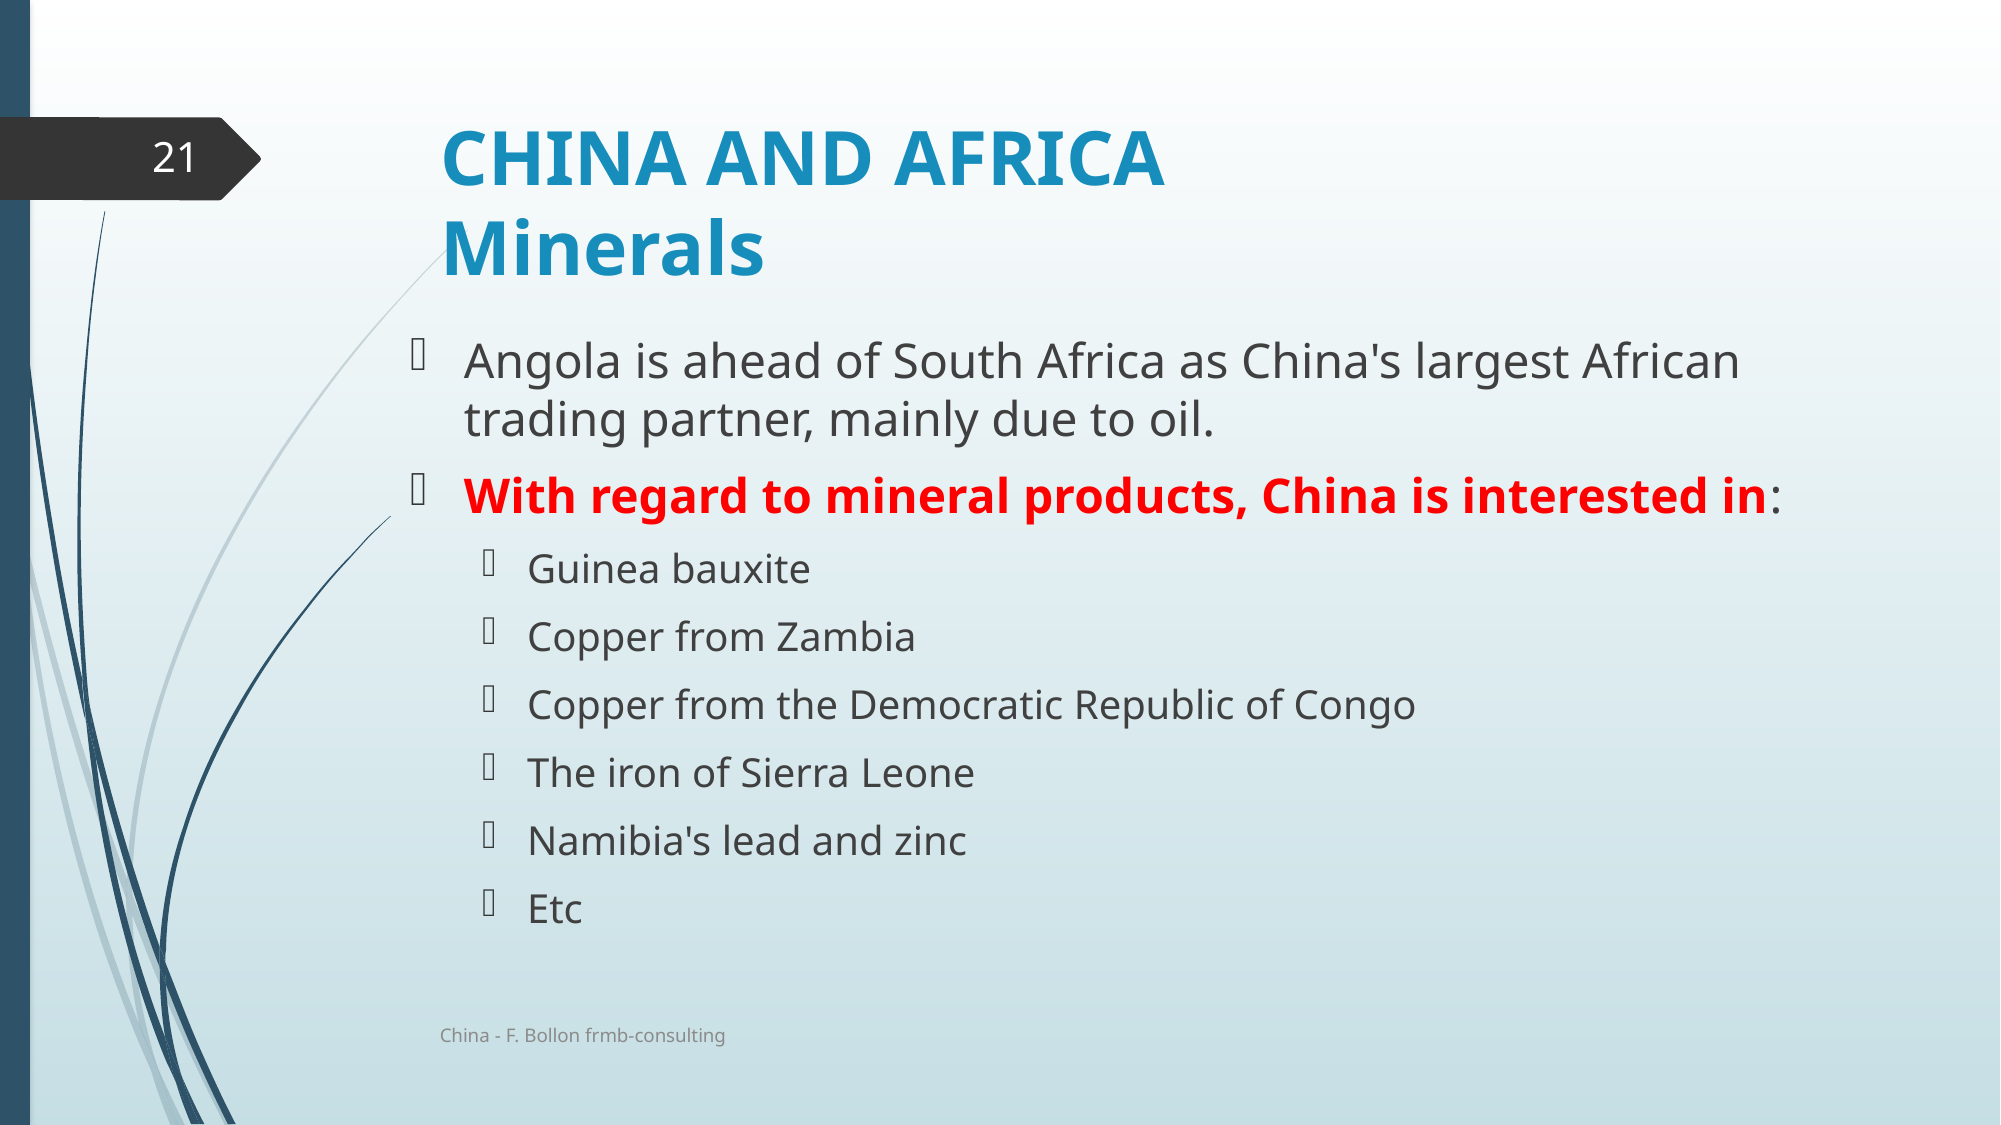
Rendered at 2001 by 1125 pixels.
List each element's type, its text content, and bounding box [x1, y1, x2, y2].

title CHINA AND AFRICA Minerals [425, 102, 1888, 313]
slide_number 21 [87, 129, 216, 190]
list Angola is ahead of South Africa as China's largest African trading partner, mainly due to oil. With regard to mineral products, China is interested in: Guinea bauxite Copper from Zambia Copper from the Democratic Republic of Congo The iron of Sierra Leone Namibia's lead and zinc Etc [395, 323, 1858, 943]
footer China - F. Bollon frmb-consulting [424, 1006, 1675, 1067]
